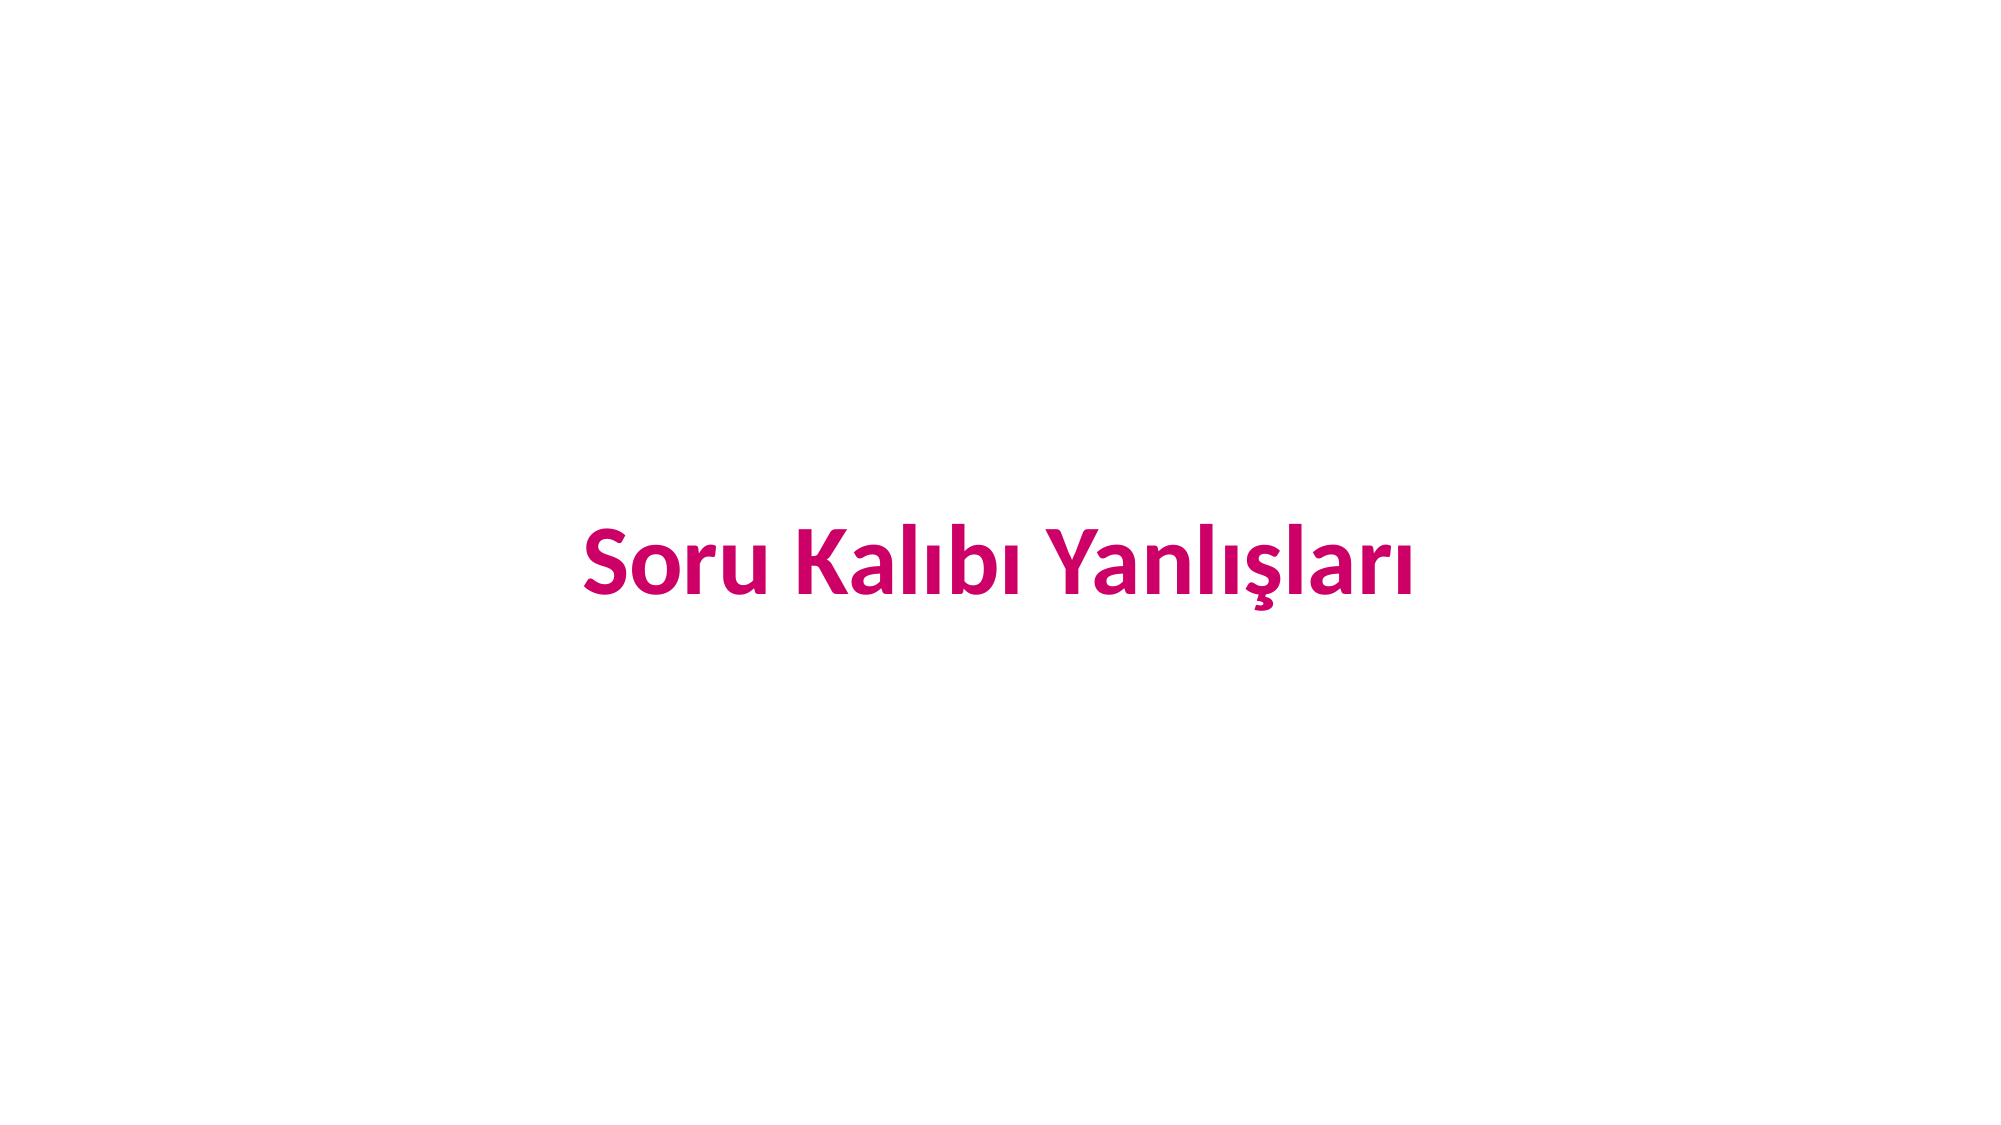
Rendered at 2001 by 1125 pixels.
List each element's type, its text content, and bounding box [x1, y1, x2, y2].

title Soru Kalıbı Yanlışları [362, 350, 1638, 775]
